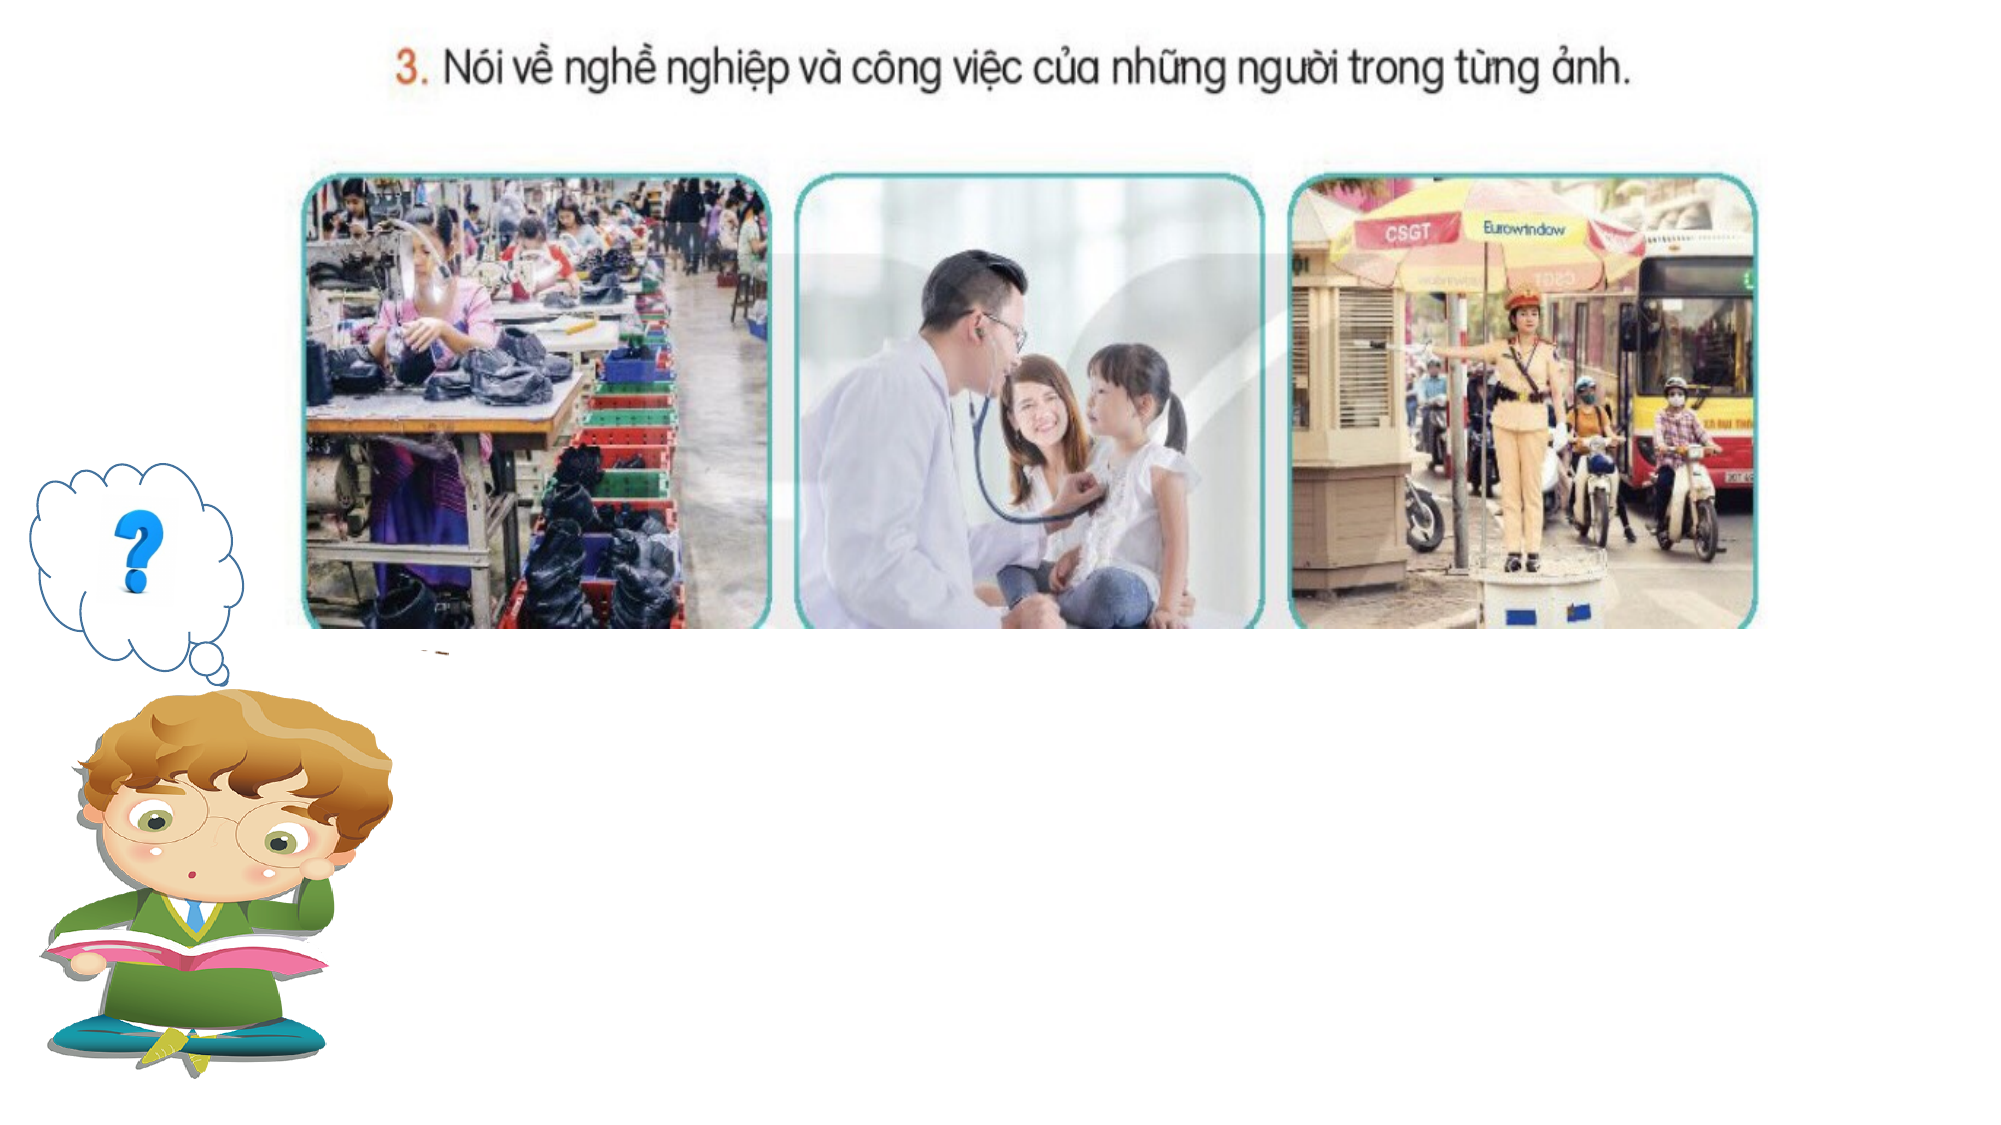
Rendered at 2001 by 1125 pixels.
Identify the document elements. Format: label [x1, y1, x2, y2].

picture [0, 650, 449, 1125]
text_box [29, 463, 226, 650]
picture [97, 0, 1946, 629]
